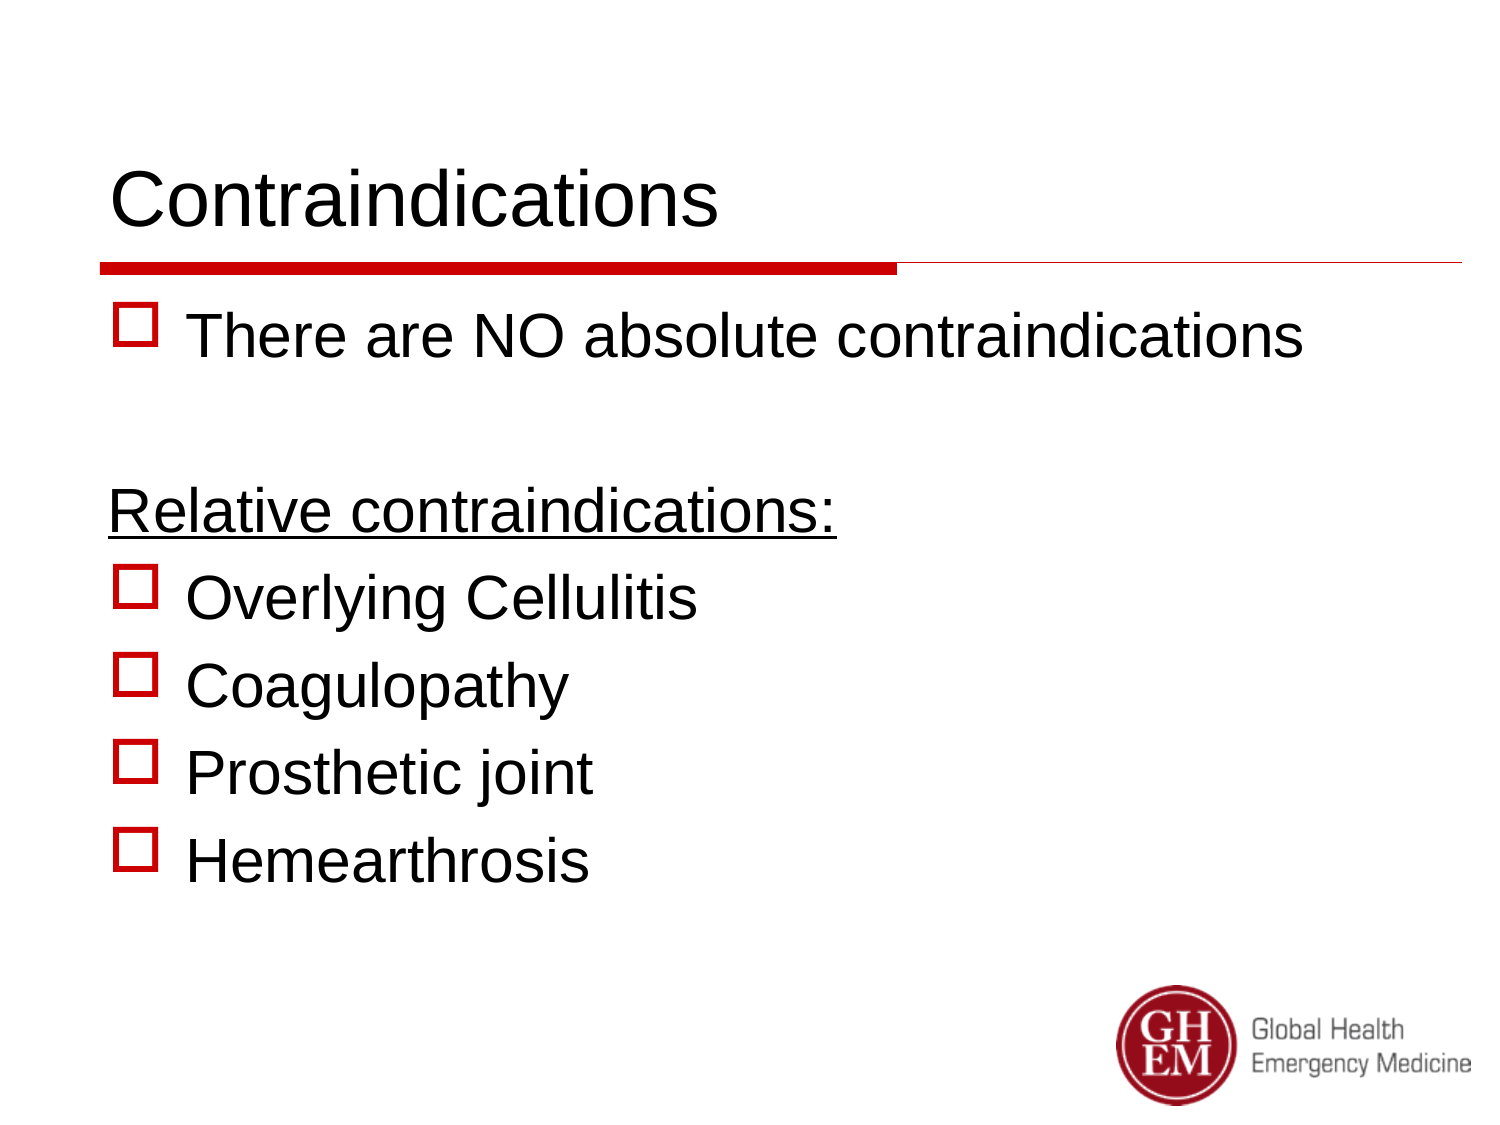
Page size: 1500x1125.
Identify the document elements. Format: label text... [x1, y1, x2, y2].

picture [1116, 985, 1471, 1106]
list There are NO absolute contraindications Relative contraindications: Overlying Cellulitis Coagulopathy Prosthetic joint Hemearthrosis [92, 287, 1406, 988]
title Contraindications [94, 50, 1407, 250]
